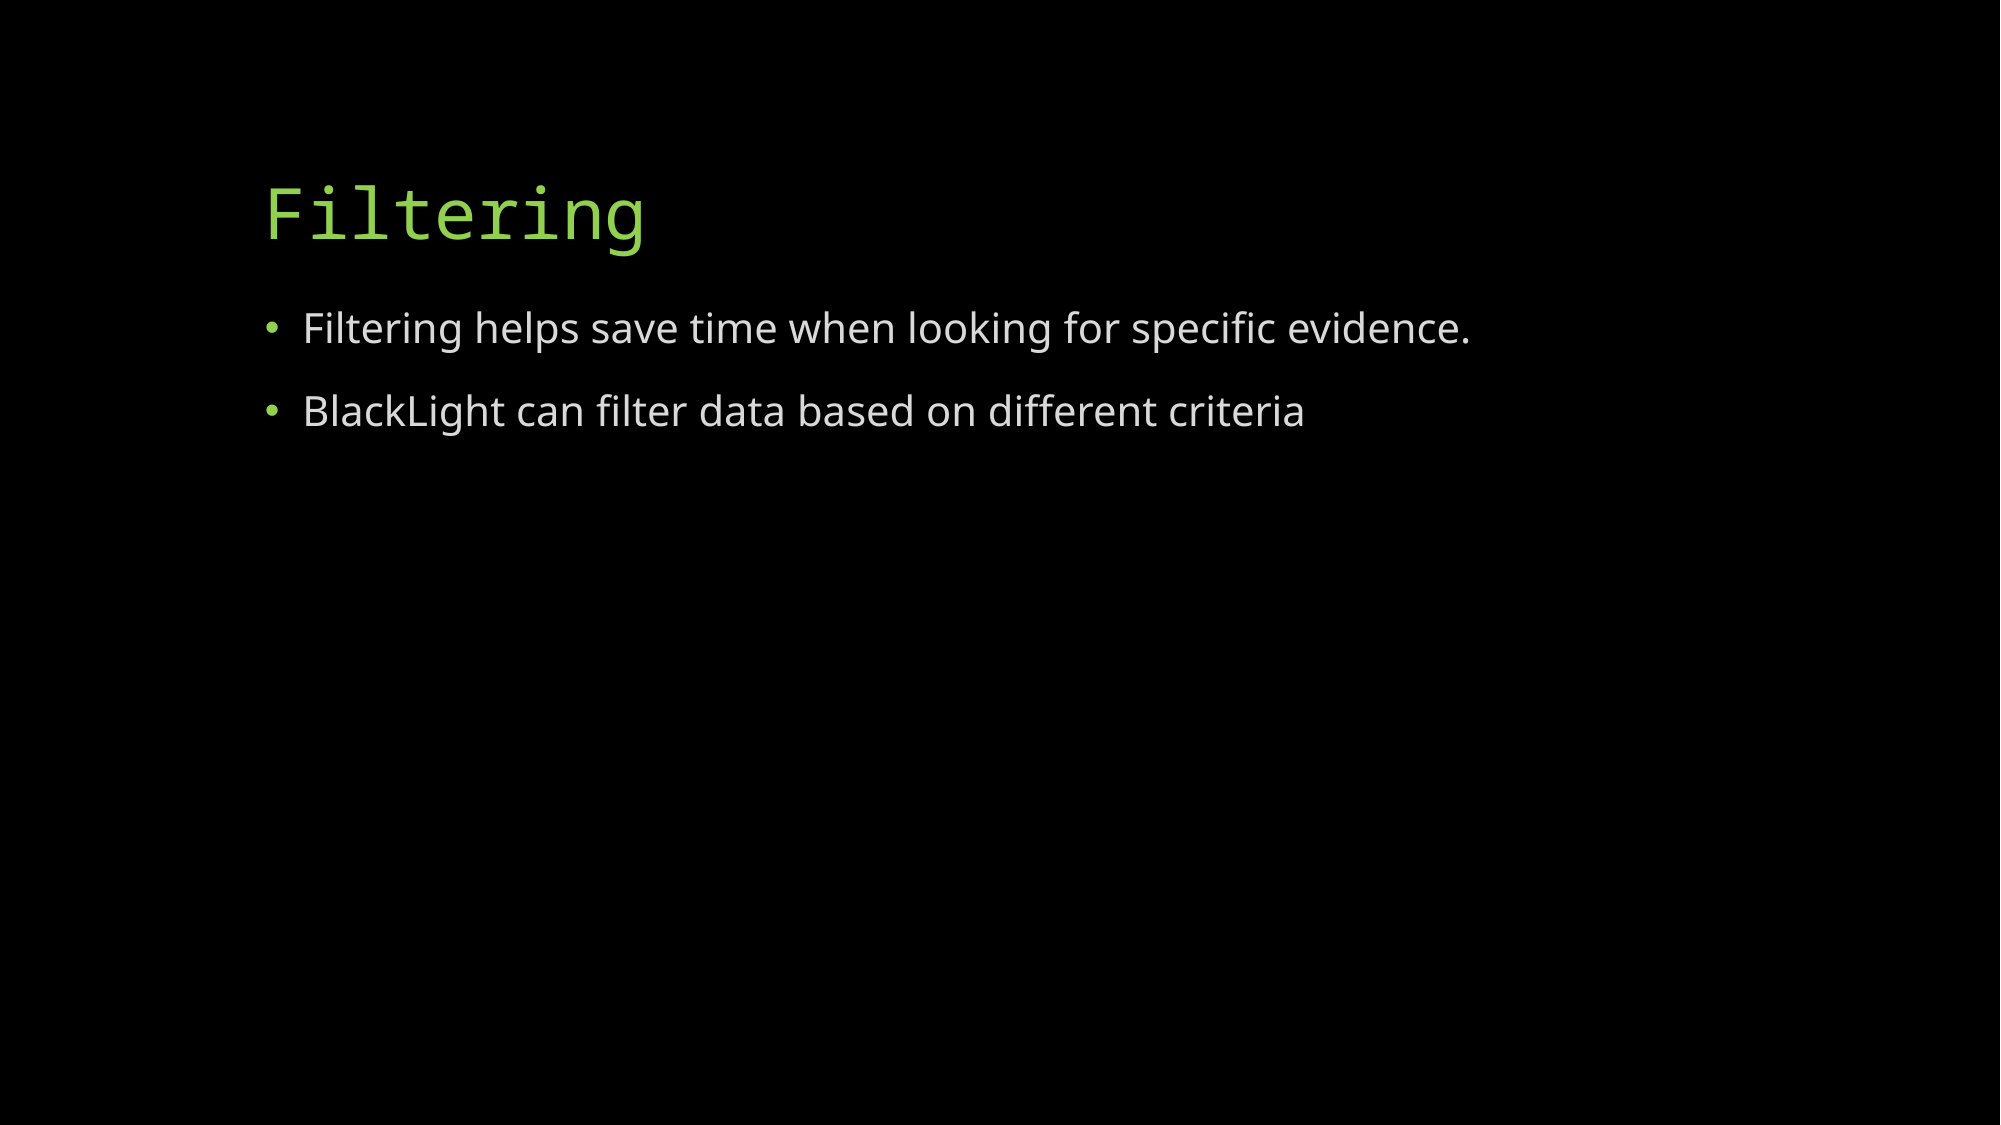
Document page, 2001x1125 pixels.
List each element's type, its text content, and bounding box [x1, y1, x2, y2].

list Filtering helps save time when looking for specific evidence. BlackLight can filter data based on different criteria [249, 299, 1750, 1000]
title Filtering [249, 75, 1750, 263]
